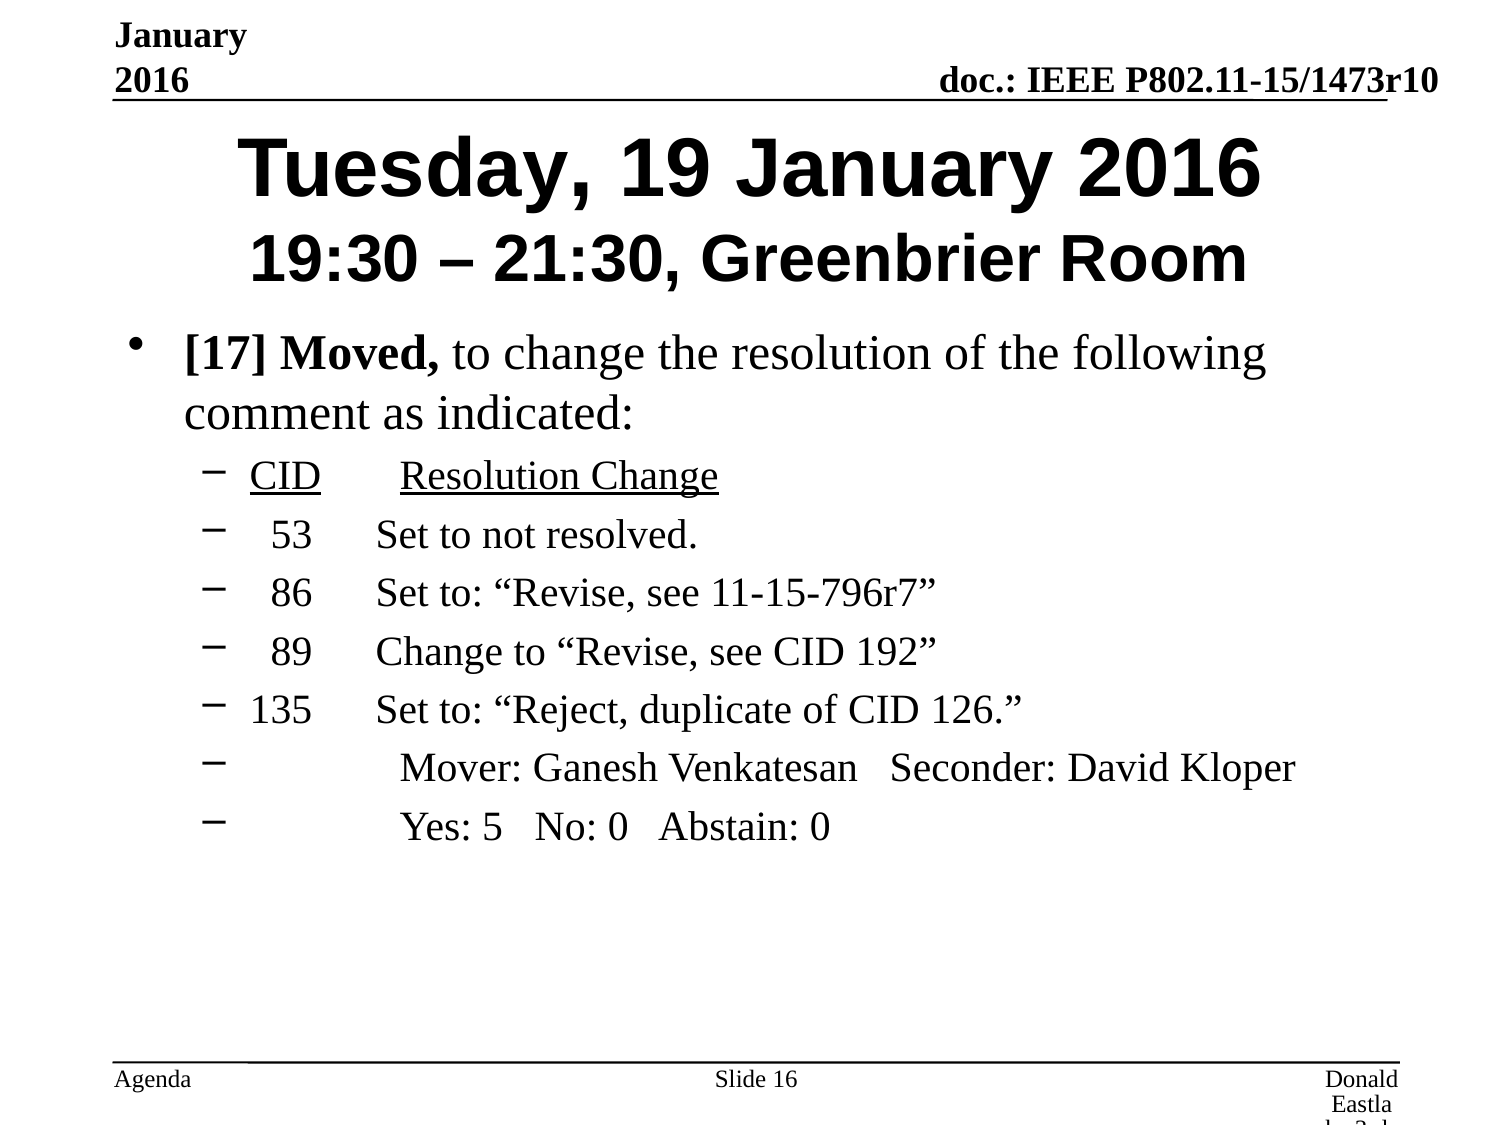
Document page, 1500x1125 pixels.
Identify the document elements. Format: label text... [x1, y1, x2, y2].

title Tuesday, 19 January 2016 19:30 – 21:30, Greenbrier Room [112, 112, 1388, 288]
footer Donald Eastlake 3rd, Huawei Technologies [1325, 1063, 1402, 1093]
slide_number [114, 54, 290, 100]
list [17] Moved, to change the resolution of the following comment as indicated: CID Resolution Change 53 Set to not resolved. 86 Set to: “Revise, see 11-15-796r7” 89 Change to “Revise, see CID 192” 135 Set to: “Reject, duplicate of CID 126.” Mover: Ganesh Venkatesan Seconder: David Kloper Yes: 5 No: 0 Abstain: 0 [112, 312, 1413, 1063]
slide_number Slide 16 [712, 1063, 800, 1093]
